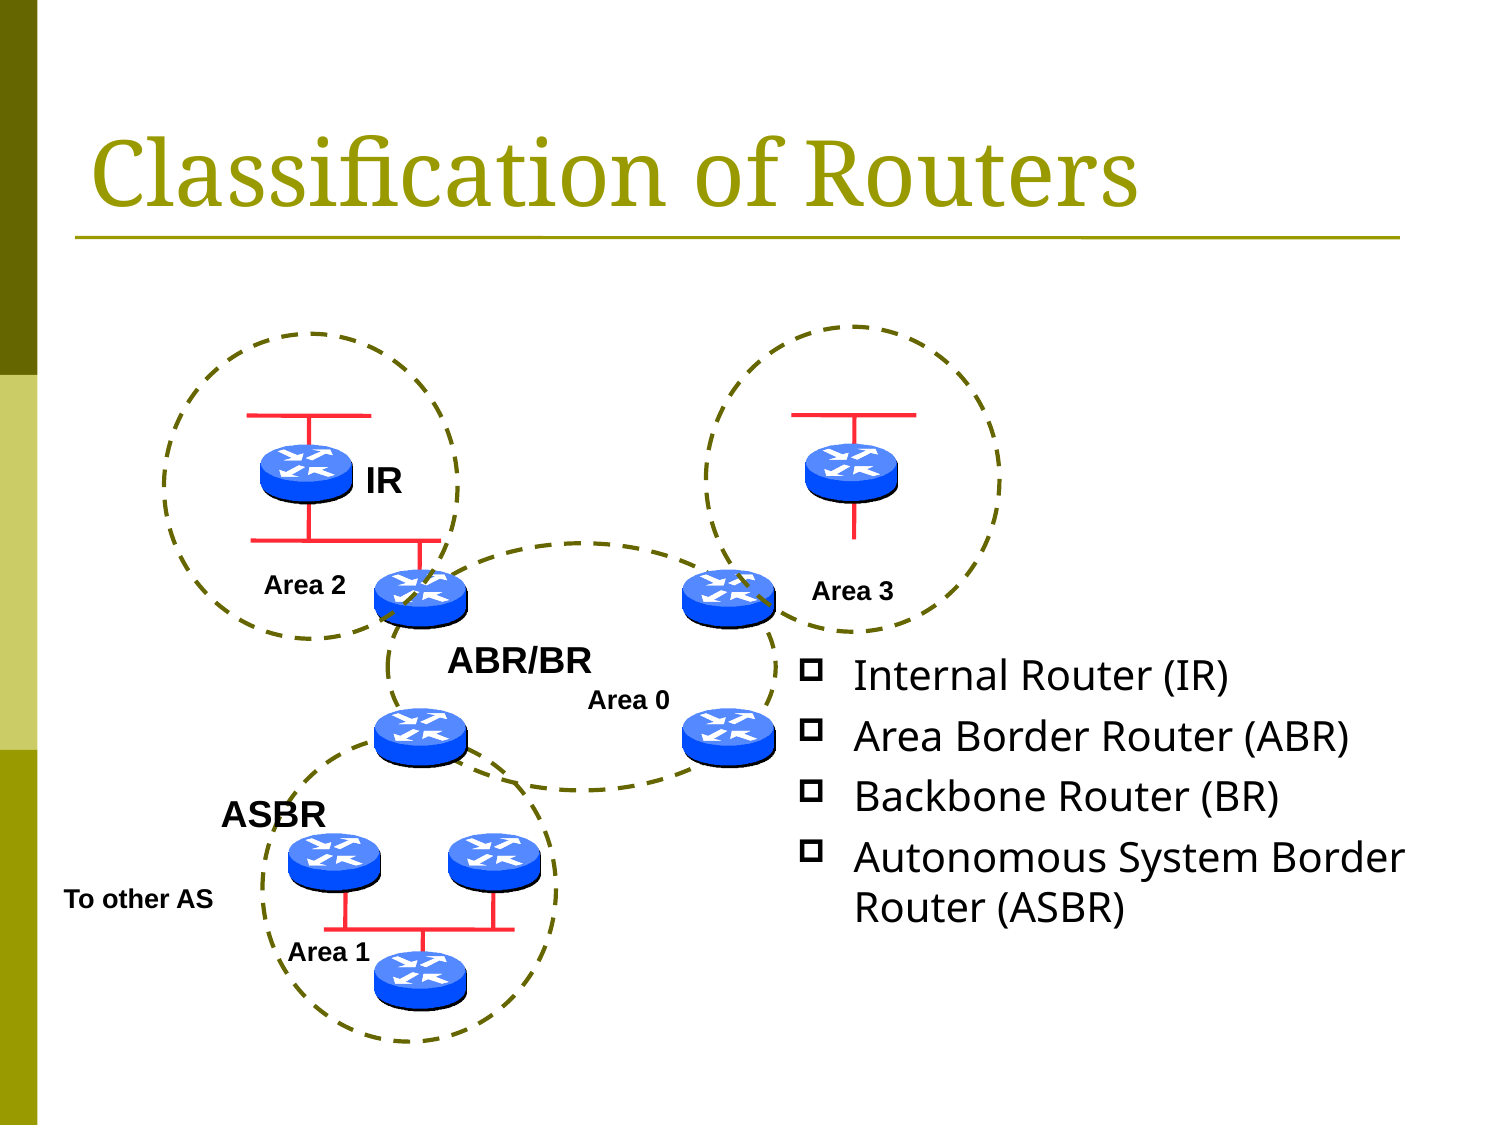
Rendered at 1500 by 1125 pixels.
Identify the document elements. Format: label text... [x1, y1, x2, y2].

title Classification of Routers [75, 45, 1425, 233]
list Internal Router (IR) Area Border Router (ABR) Backbone Router (BR) Autonomous System Border Router (ASBR) [1005, 641, 1425, 1006]
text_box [31, 326, 1000, 1042]
